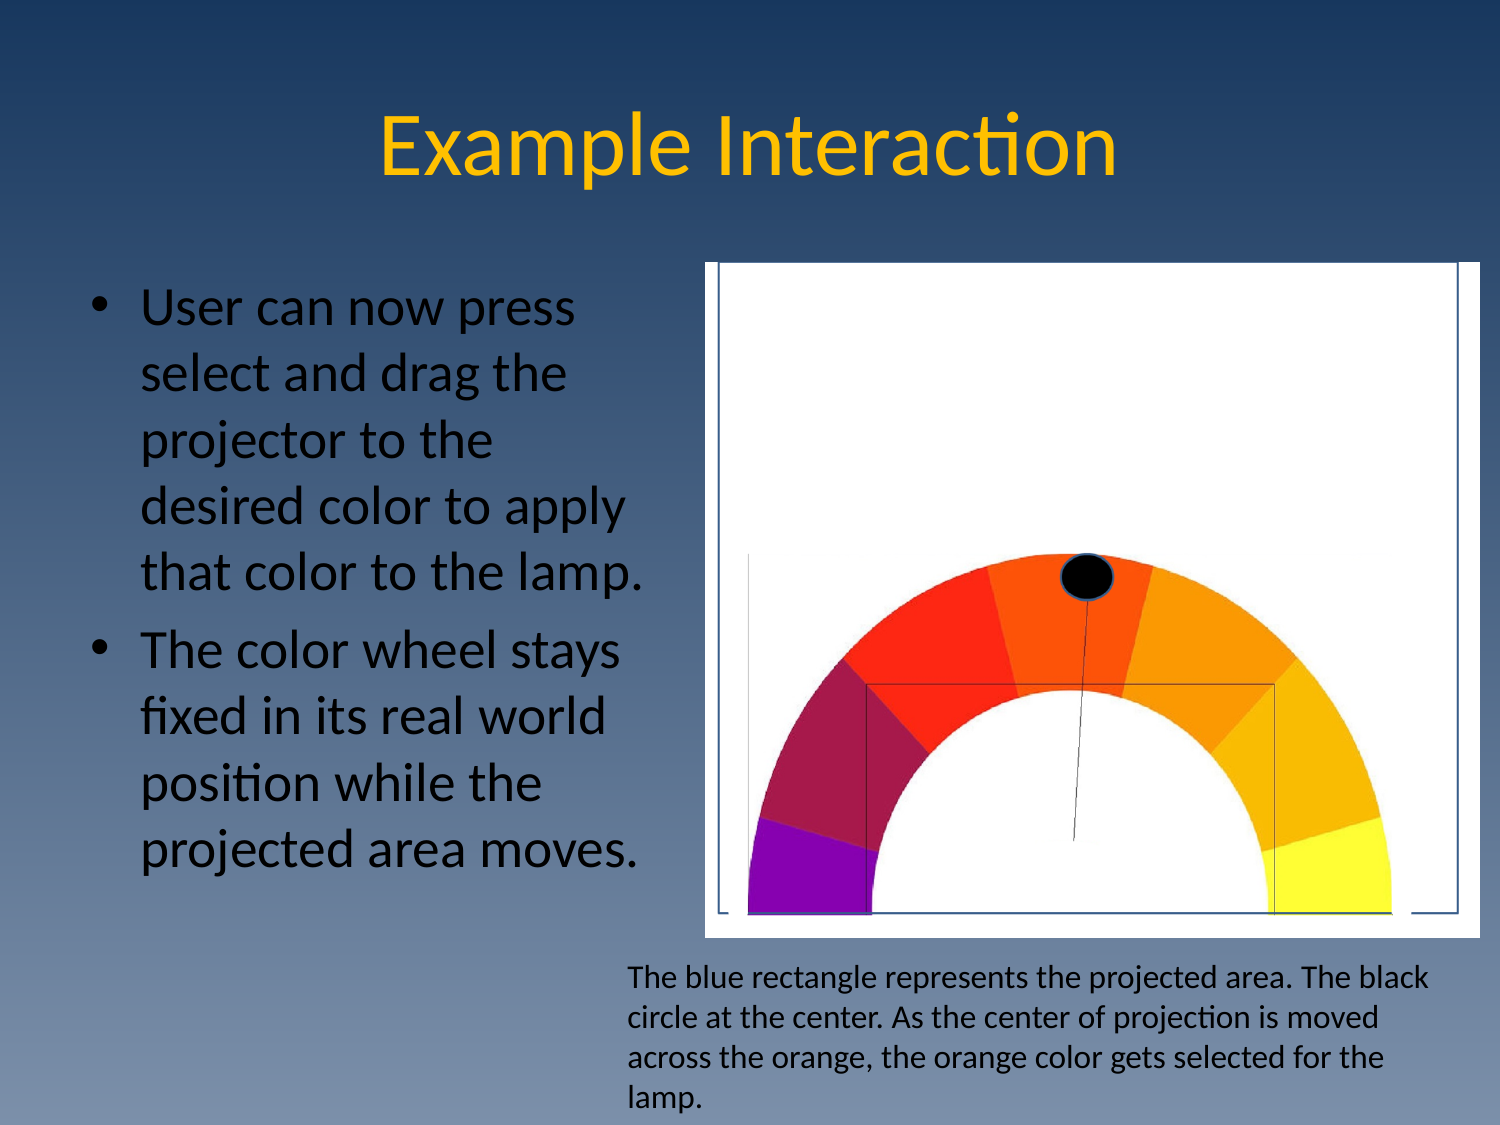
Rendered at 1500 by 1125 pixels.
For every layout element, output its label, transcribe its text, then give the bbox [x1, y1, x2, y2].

list User can now press select and drag the projector to the desired color to apply that color to the lamp. The color wheel stays fixed in its real world position while the projected area moves. [75, 262, 663, 1005]
text_box The blue rectangle represents the projected area. The black circle at the center. As the center of projection is moved across the orange, the orange color gets selected for the lamp. [612, 948, 1480, 1123]
title Example Interaction [75, 45, 1425, 233]
picture [704, 262, 1480, 938]
